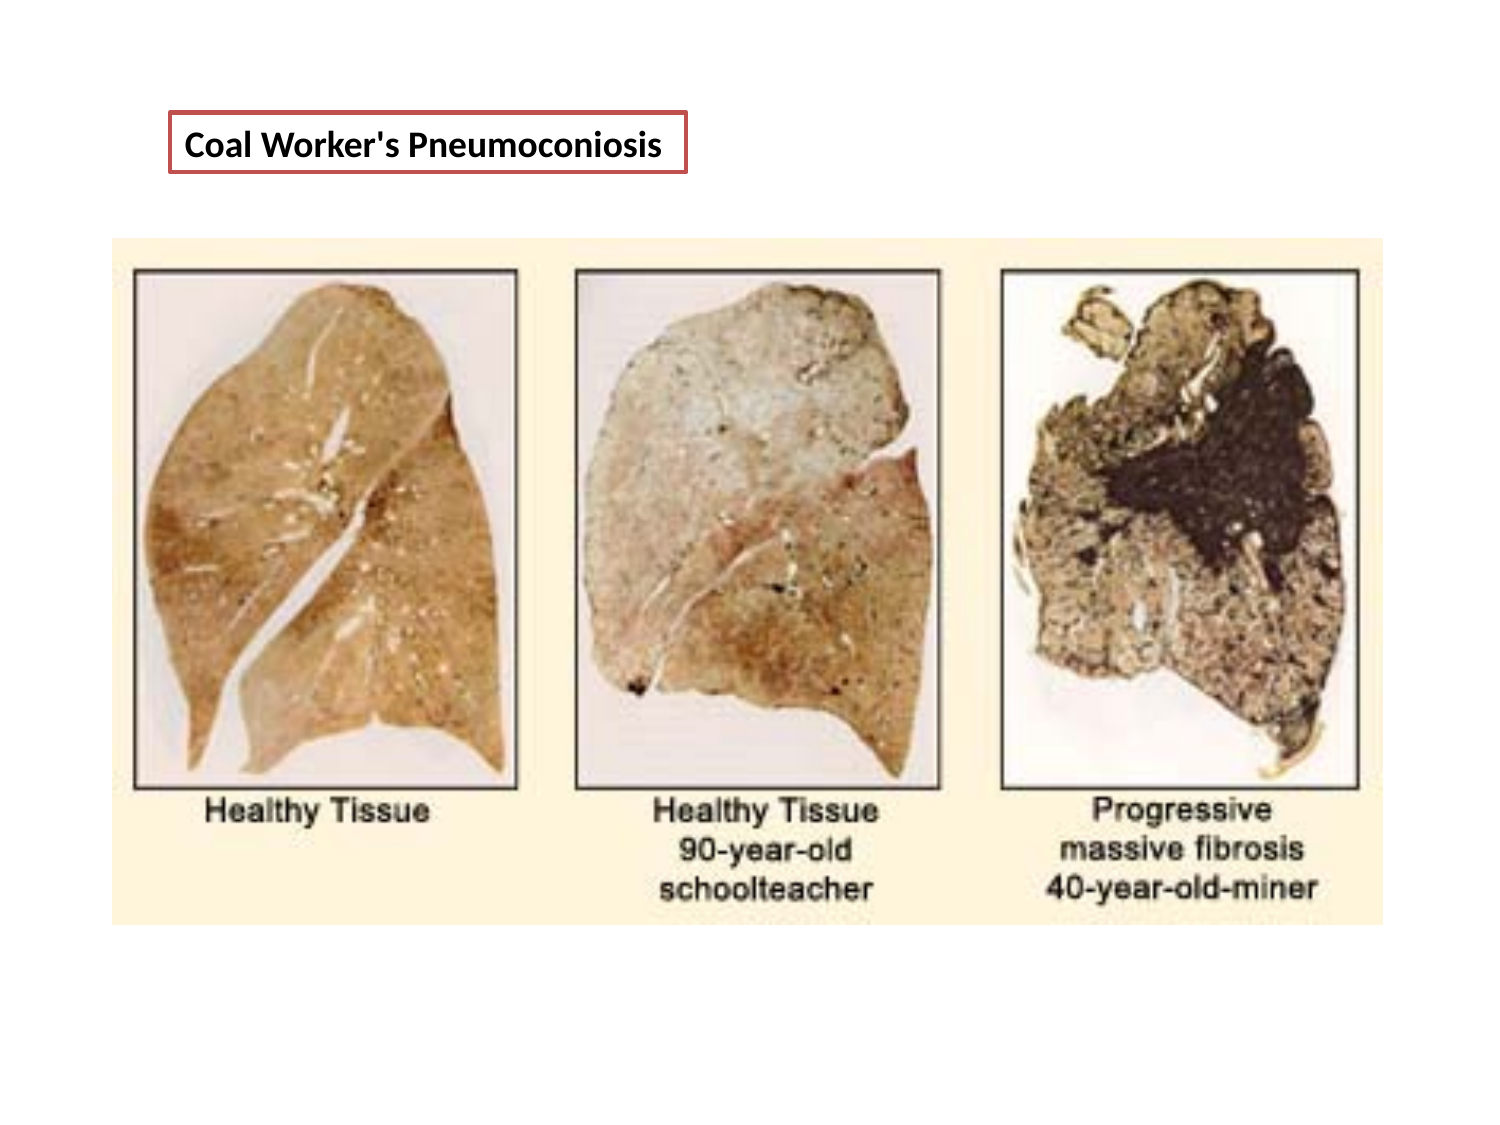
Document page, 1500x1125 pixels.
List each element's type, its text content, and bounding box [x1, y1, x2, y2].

text_box Coal Worker's Pneumoconiosis [168, 110, 688, 174]
picture [112, 238, 1384, 926]
